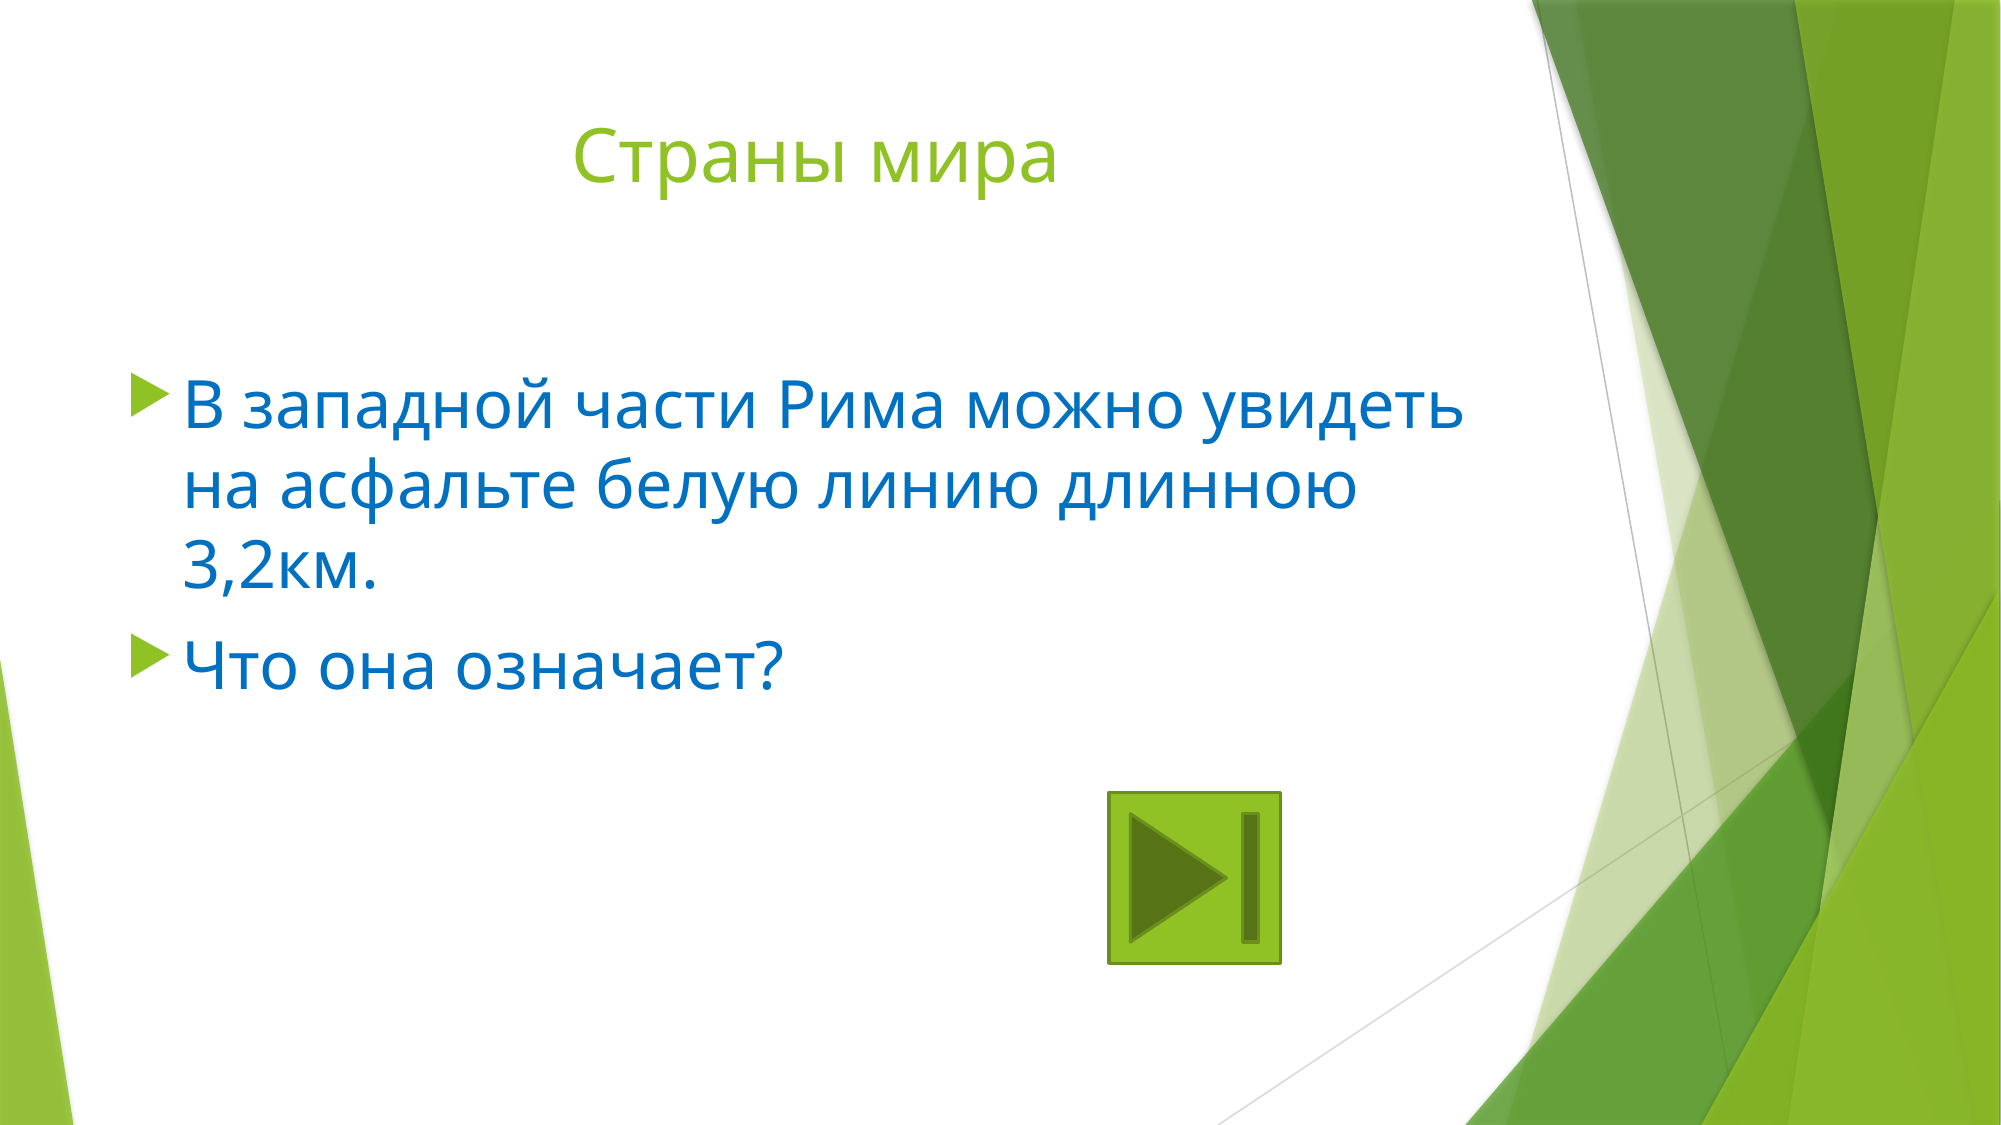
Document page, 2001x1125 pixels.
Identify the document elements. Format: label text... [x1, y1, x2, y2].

title Страны мира [111, 99, 1522, 317]
text_box [1107, 791, 1282, 965]
list В западной части Рима можно увидеть на асфальте белую линию длинною 3,2км. Что она означает? [111, 354, 1522, 992]
